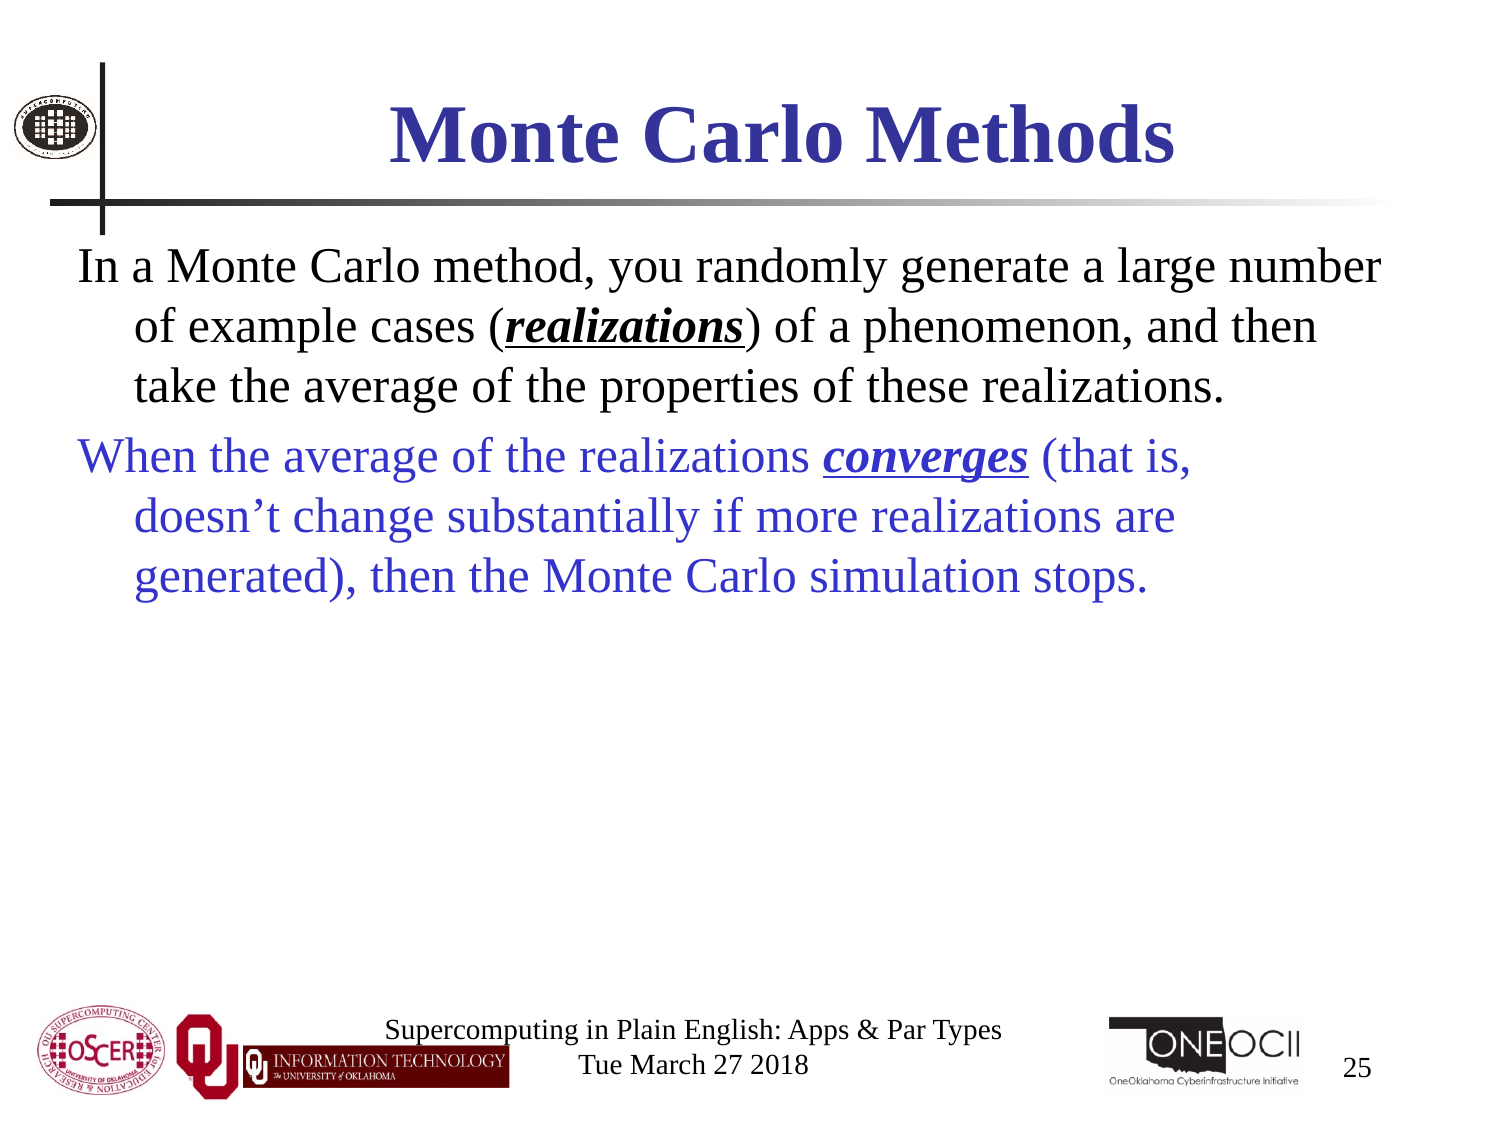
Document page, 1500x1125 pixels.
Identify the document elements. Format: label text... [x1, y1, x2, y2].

picture [37, 1005, 165, 1095]
picture [1100, 1013, 1306, 1093]
slide_number 25 [1174, 1015, 1388, 1091]
list In a Monte Carlo method, you randomly generate a large number of example cases (realizations) of a phenomenon, and then take the average of the properties of these realizations. When the average of the realizations converges (that is, doesn’t change substantially if more realizations are generated), then the Monte Carlo simulation stops. [62, 224, 1426, 1001]
footer Supercomputing in Plain English: Apps & Par Types Tue March 27 2018 [237, 1012, 1151, 1088]
title Monte Carlo Methods [124, 74, 1442, 187]
picture [12, 94, 98, 161]
picture [174, 1012, 513, 1102]
